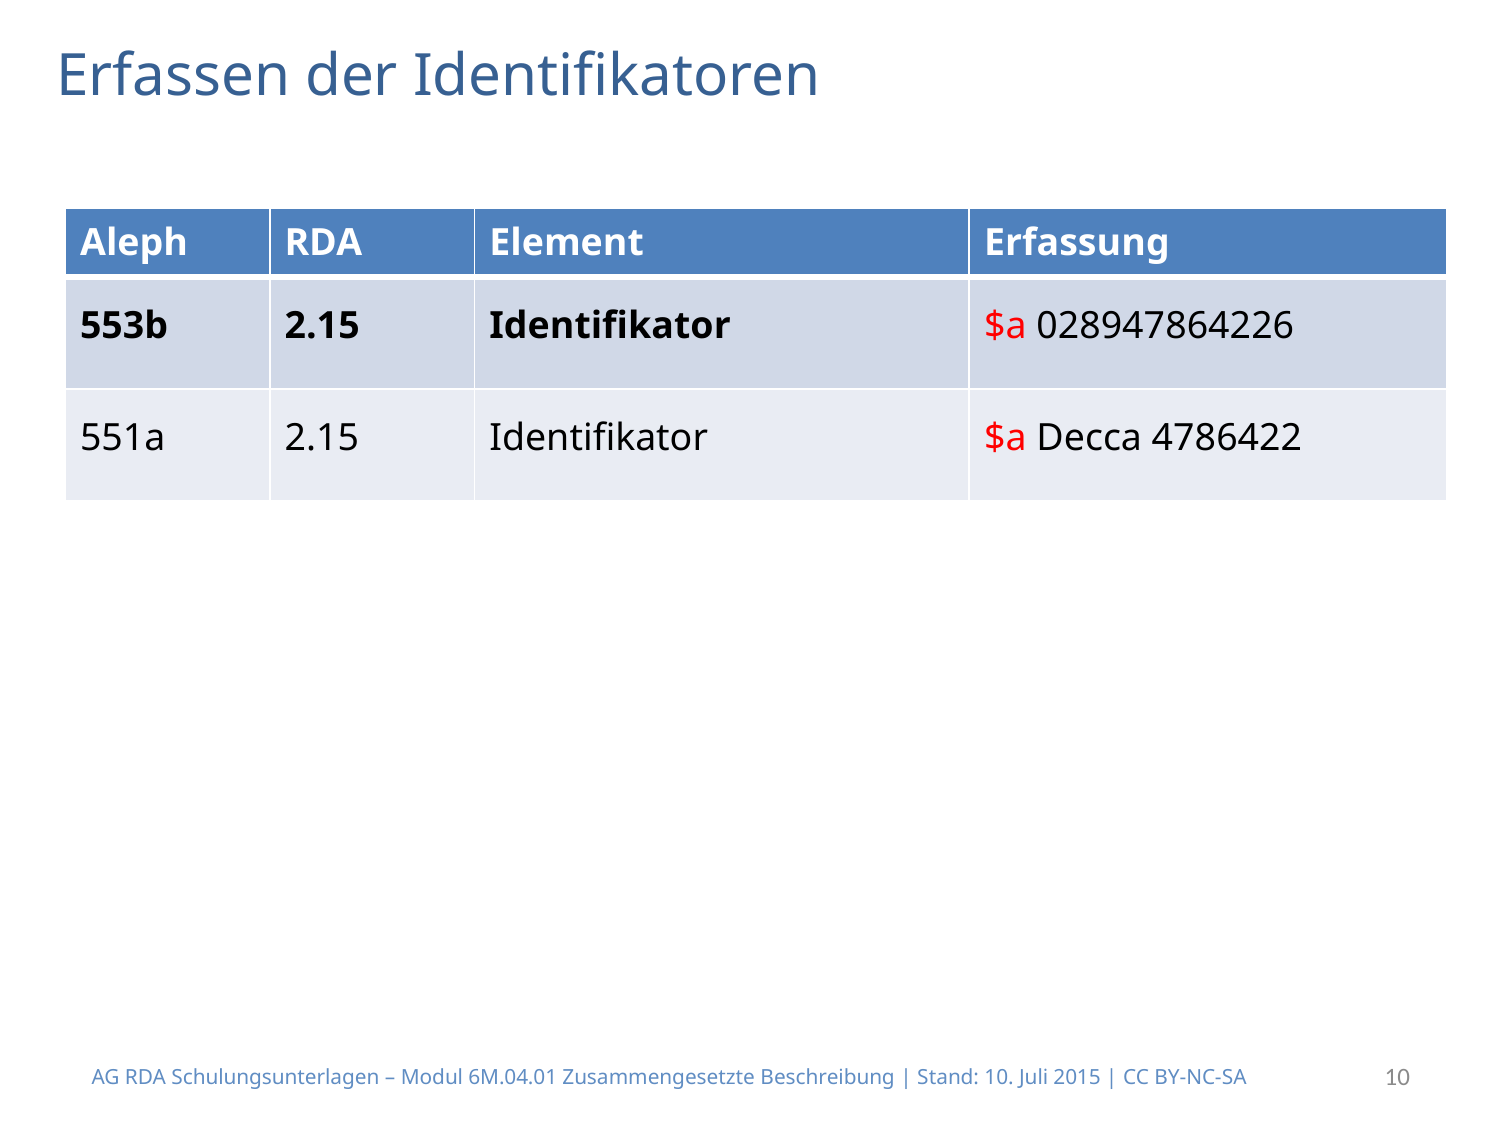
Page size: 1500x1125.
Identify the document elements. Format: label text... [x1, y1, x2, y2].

table_cell Identifikator [475, 280, 968, 388]
table_header Aleph [66, 209, 269, 274]
table_header Erfassung [970, 209, 1446, 274]
footer AG RDA Schulungsunterlagen – Modul 6M.04.01 Zusammengesetzte Beschreibung | Stand: 10. Juli 2015 | CC BY-NC-SA [76, 1045, 1329, 1106]
table_cell 553b [66, 280, 269, 388]
slide_number 10 [1329, 1045, 1425, 1106]
table_cell Identifikator [475, 390, 968, 500]
table_cell 2.15 [271, 280, 474, 388]
table_cell 551a [66, 390, 269, 500]
table_cell 2.15 [271, 390, 474, 500]
table_cell $a 028947864226 [970, 280, 1446, 388]
table_cell $a Decca 4786422 [970, 390, 1446, 500]
table_header Element [475, 209, 968, 274]
table_header RDA [271, 209, 474, 274]
title Erfassen der Identifikatoren [41, 30, 1459, 114]
